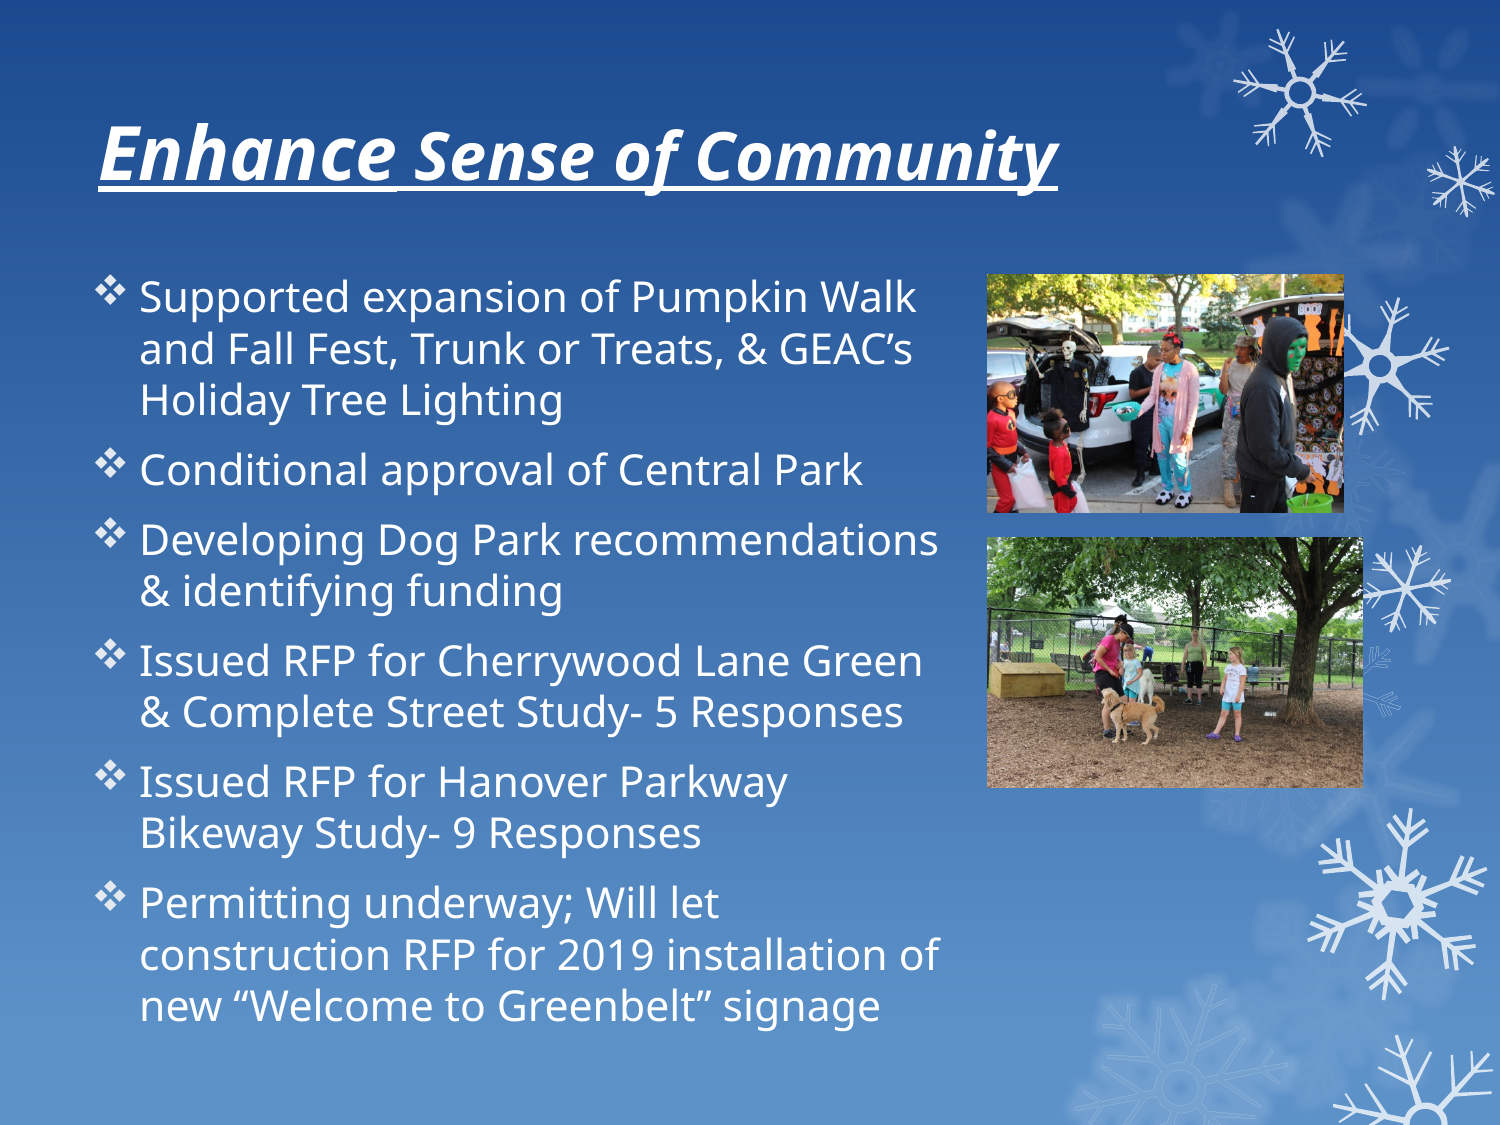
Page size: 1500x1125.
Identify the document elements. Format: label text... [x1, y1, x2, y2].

picture [987, 274, 1345, 513]
title Enhance Sense of Community [75, 75, 1244, 227]
list Supported expansion of Pumpkin Walk and Fall Fest, Trunk or Treats, & GEAC’s Holiday Tree Lighting Conditional approval of Central Park Developing Dog Park recommendations & identifying funding Issued RFP for Cherrywood Lane Green & Complete Street Study- 5 Responses Issued RFP for Hanover Parkway Bikeway Study- 9 Responses Permitting underway; Will let construction RFP for 2019 installation of new “Welcome to Greenbelt” signage [0, 212, 975, 1050]
picture [987, 537, 1363, 788]
